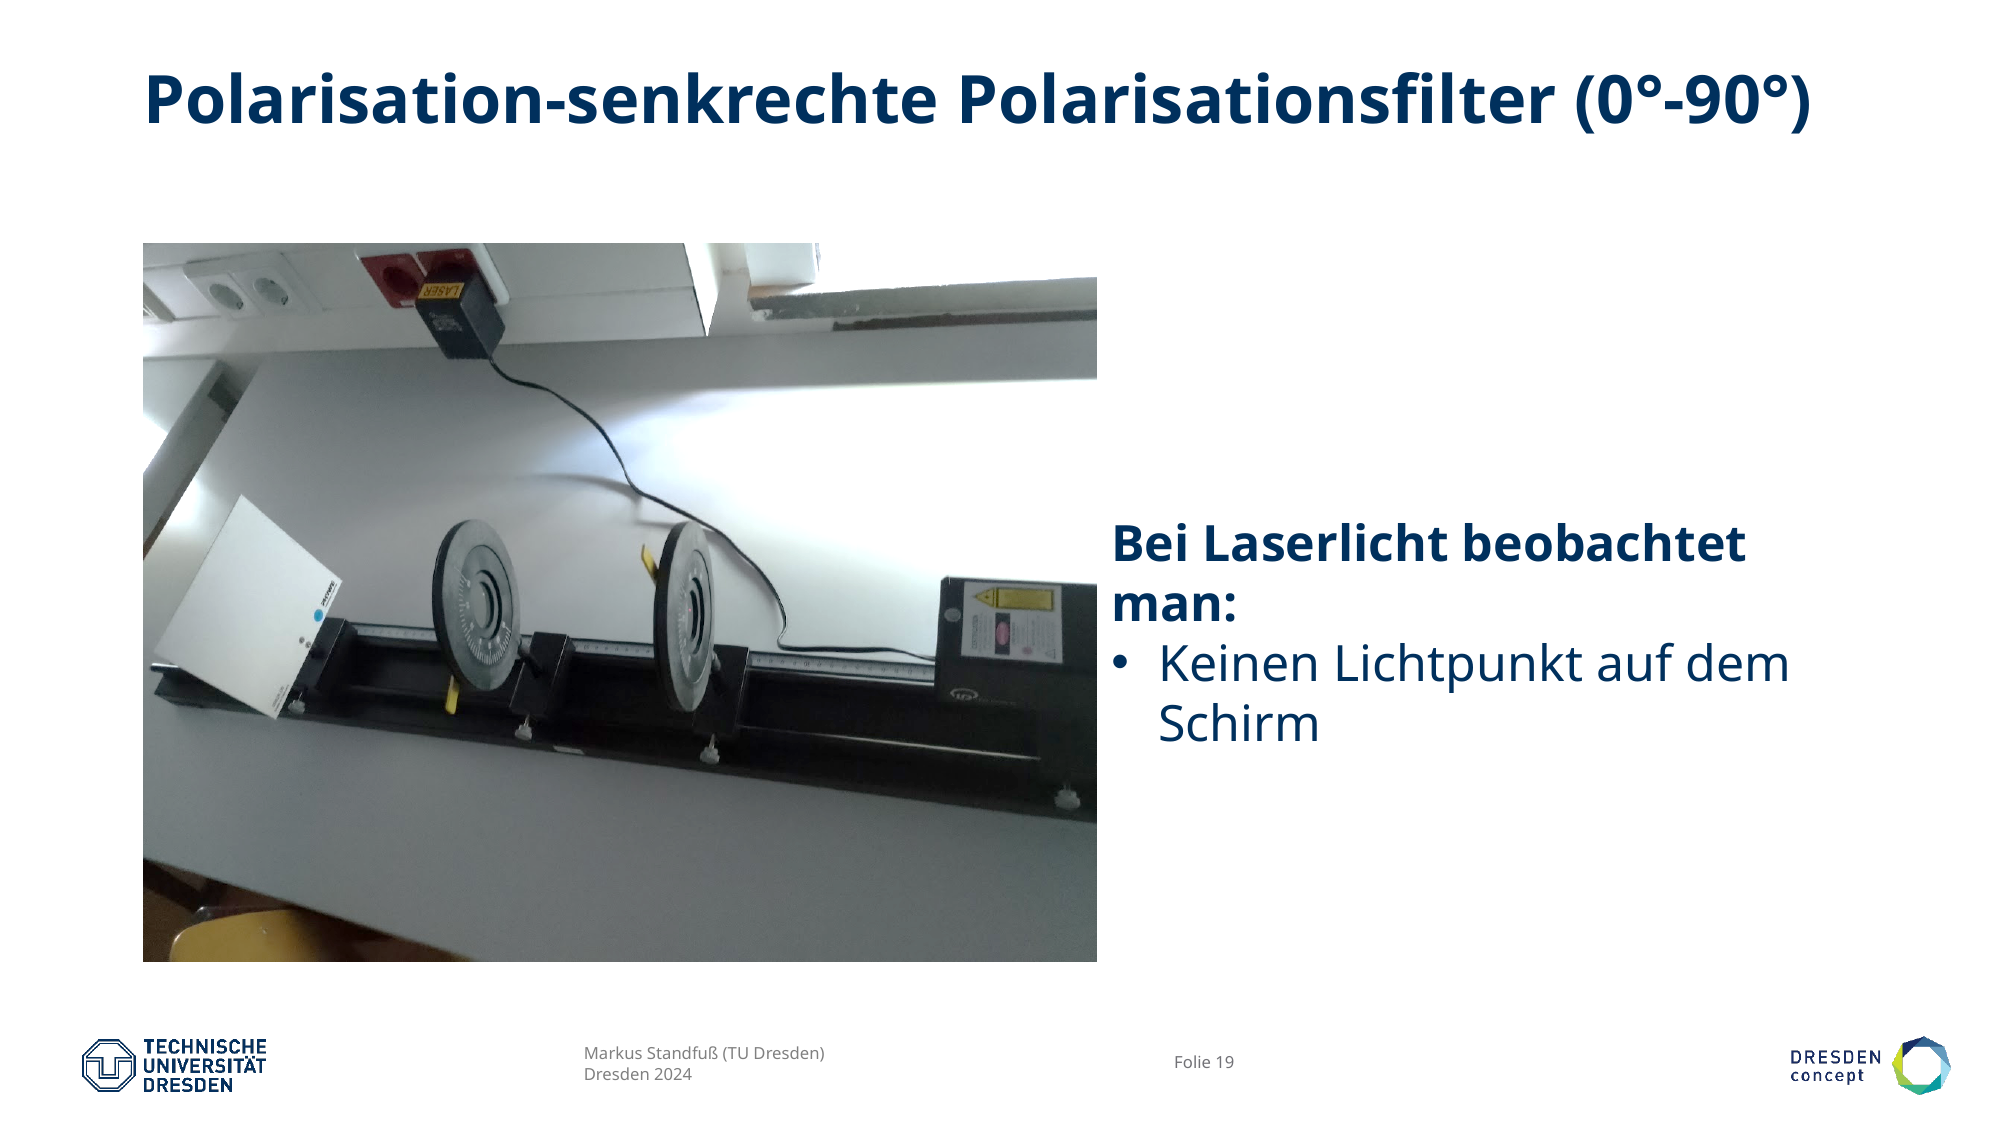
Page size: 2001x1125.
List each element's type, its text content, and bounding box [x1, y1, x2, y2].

text_box Bei Laserlicht beobachtet man: Keinen Lichtpunkt auf dem Schirm [1097, 503, 1880, 759]
title Polarisation-senkrechte Polarisationsfilter (0°-90°) [143, 56, 1880, 169]
picture [82, 1039, 266, 1092]
picture [1791, 1036, 1951, 1095]
picture [143, 243, 1097, 962]
